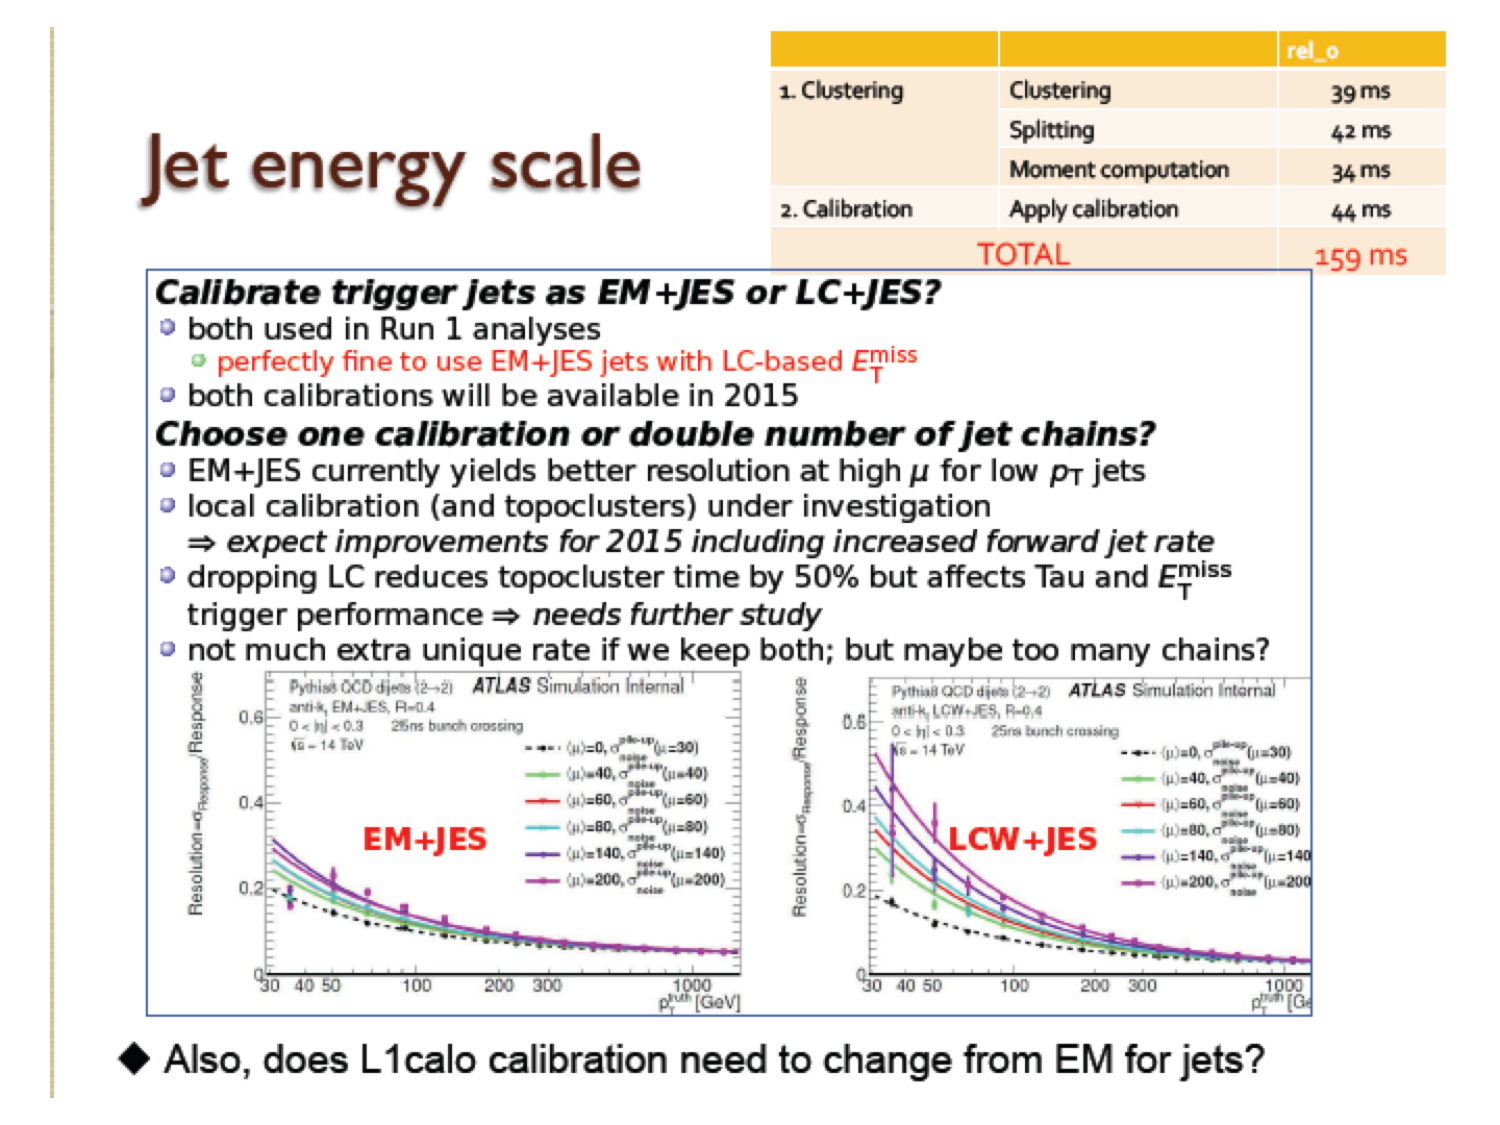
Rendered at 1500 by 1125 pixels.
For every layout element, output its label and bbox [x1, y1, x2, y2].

picture [49, 26, 1449, 1099]
